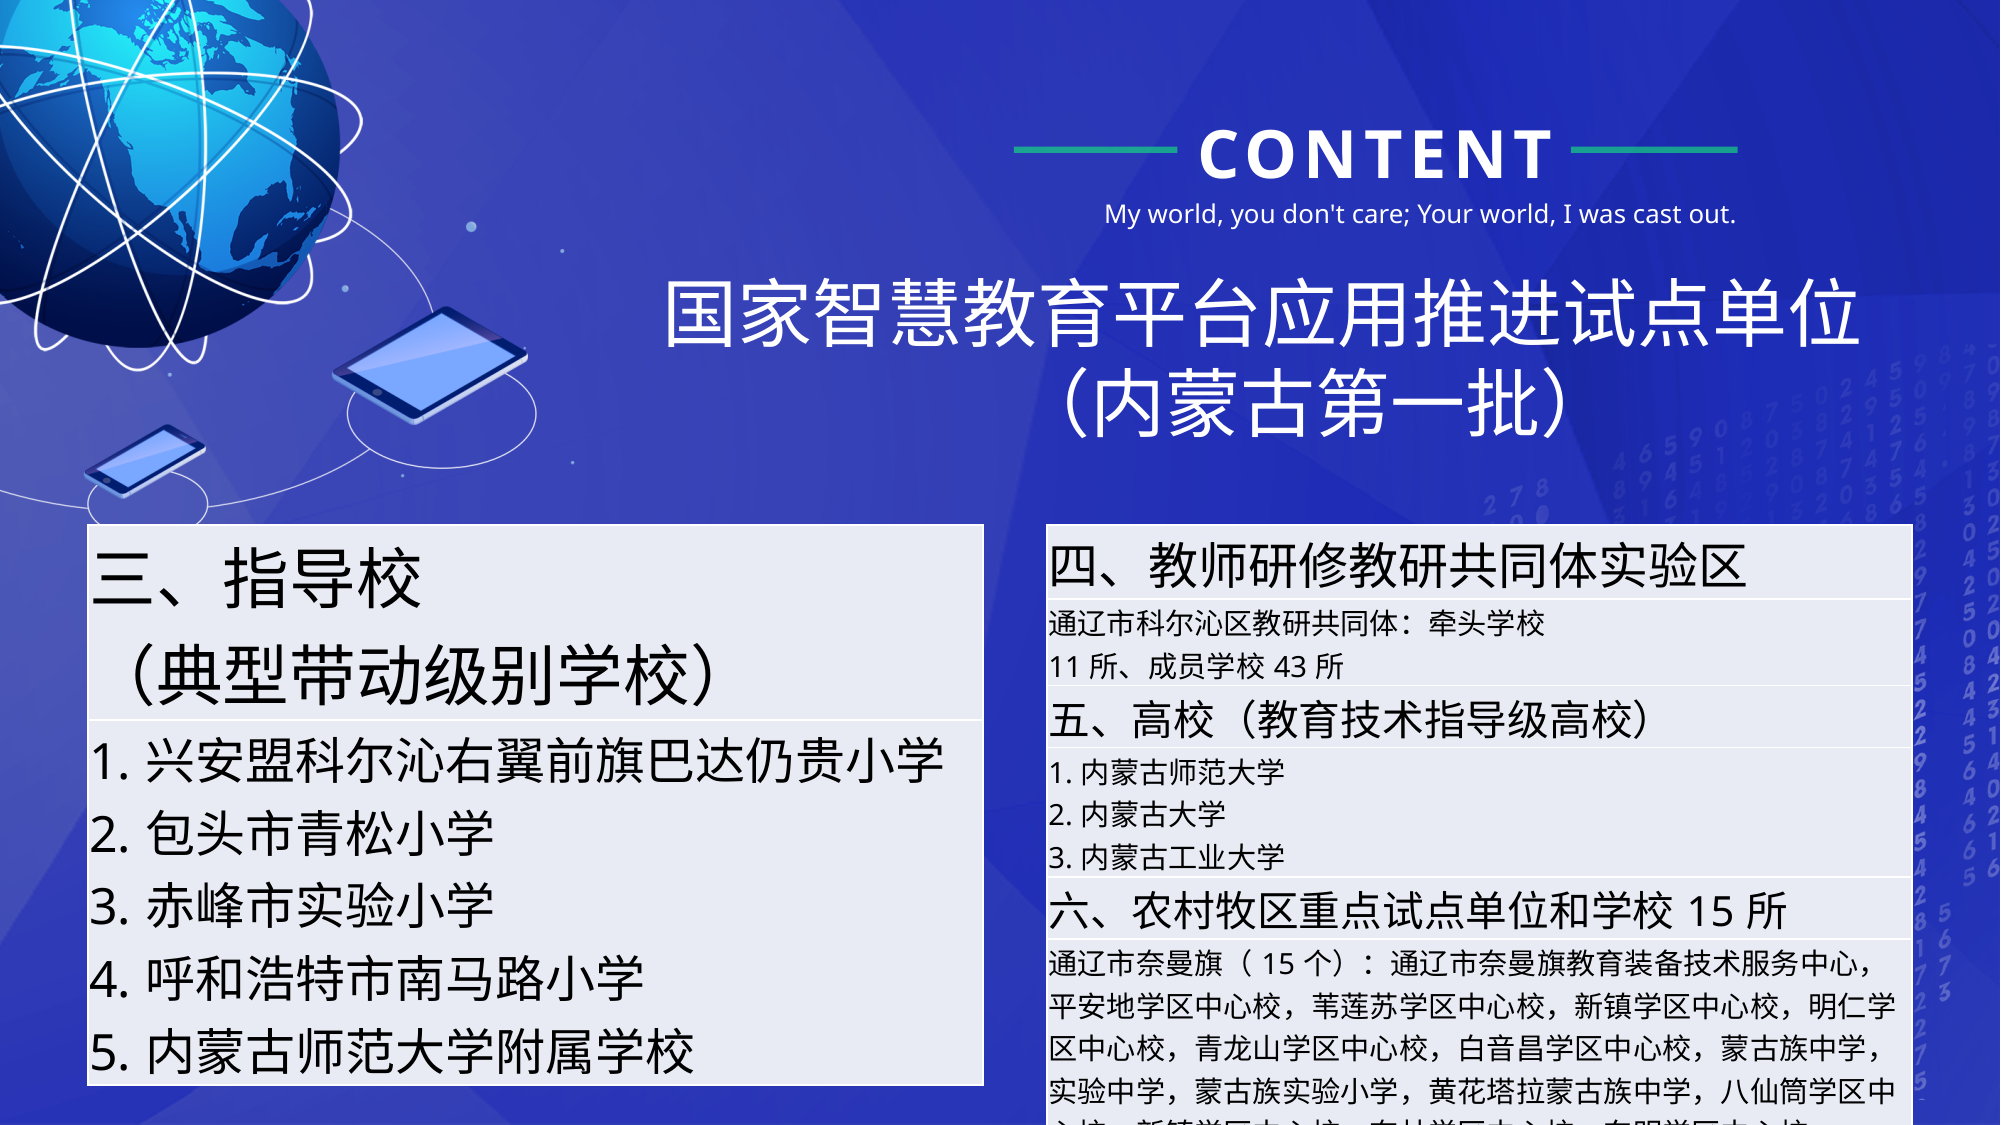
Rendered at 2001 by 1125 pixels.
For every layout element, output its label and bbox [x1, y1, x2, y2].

text_box [999, 133, 1764, 244]
text_box [0, 0, 2000, 1125]
picture [0, 0, 582, 607]
text_box [141, 394, 1713, 606]
